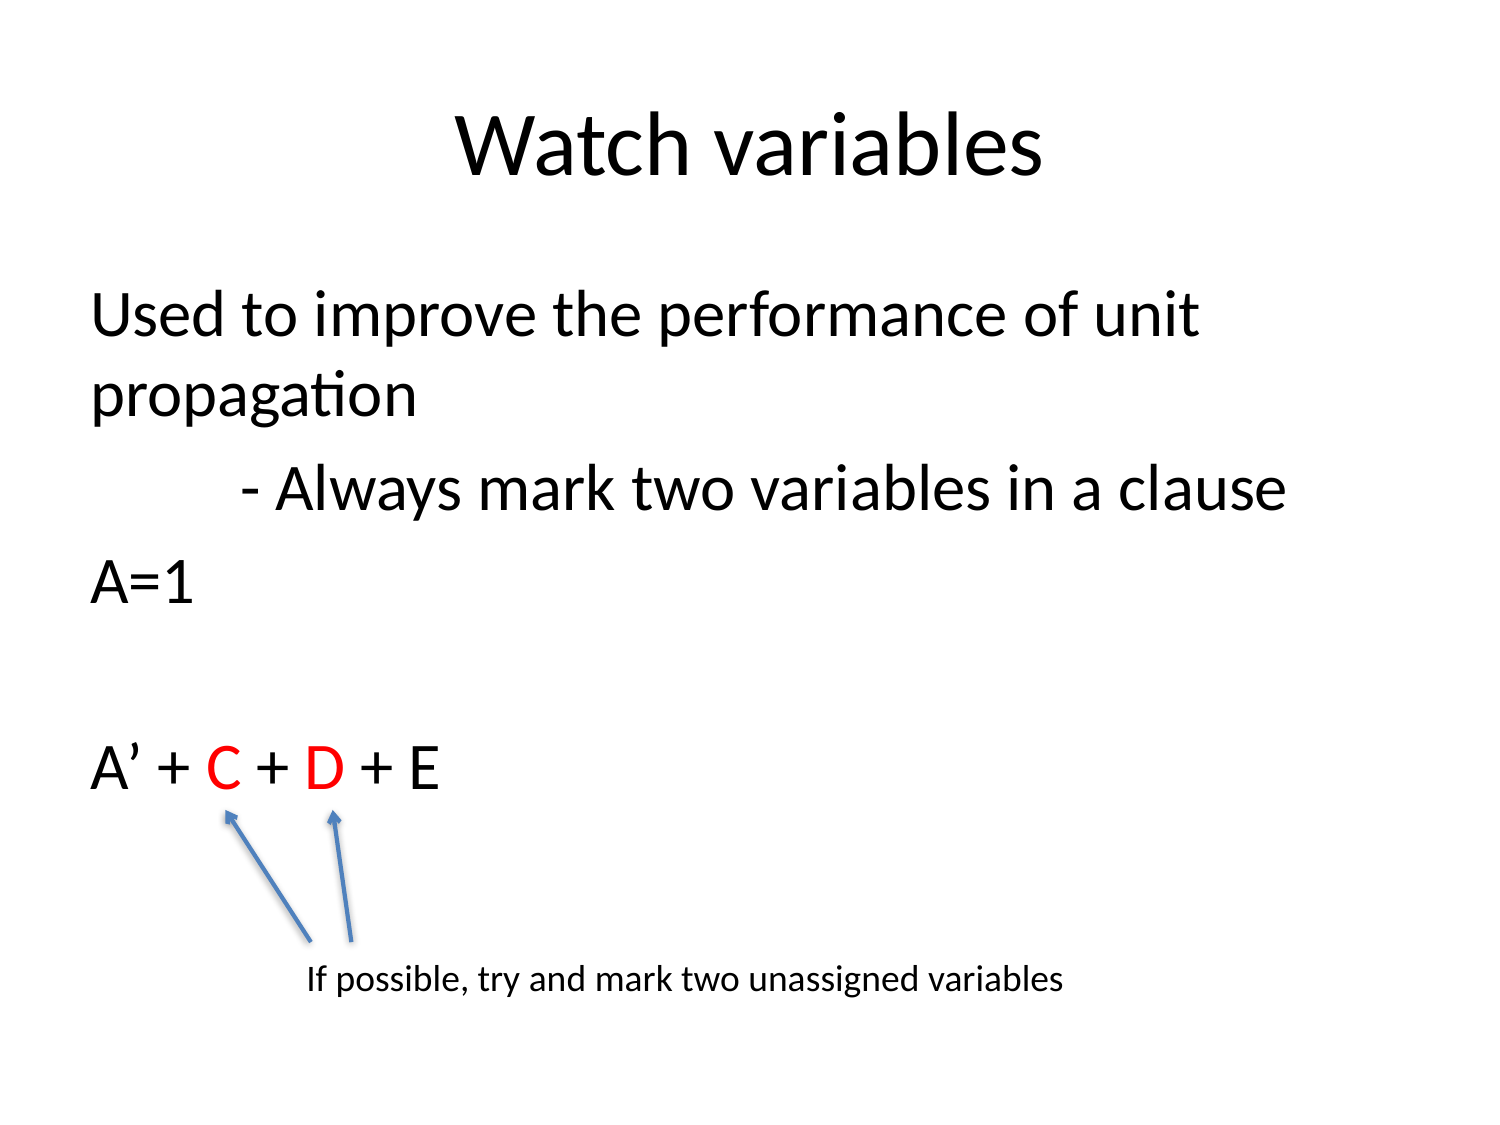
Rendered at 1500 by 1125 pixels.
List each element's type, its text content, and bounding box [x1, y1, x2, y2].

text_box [332, 809, 352, 943]
title Watch variables [75, 45, 1425, 233]
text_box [225, 809, 312, 943]
text_box If possible, try and mark two unassigned variables [291, 946, 1080, 1007]
list Used to improve the performance of unit propagation - Always mark two variables in a clause A=1 A’ + C + D + E [75, 262, 1425, 1005]
